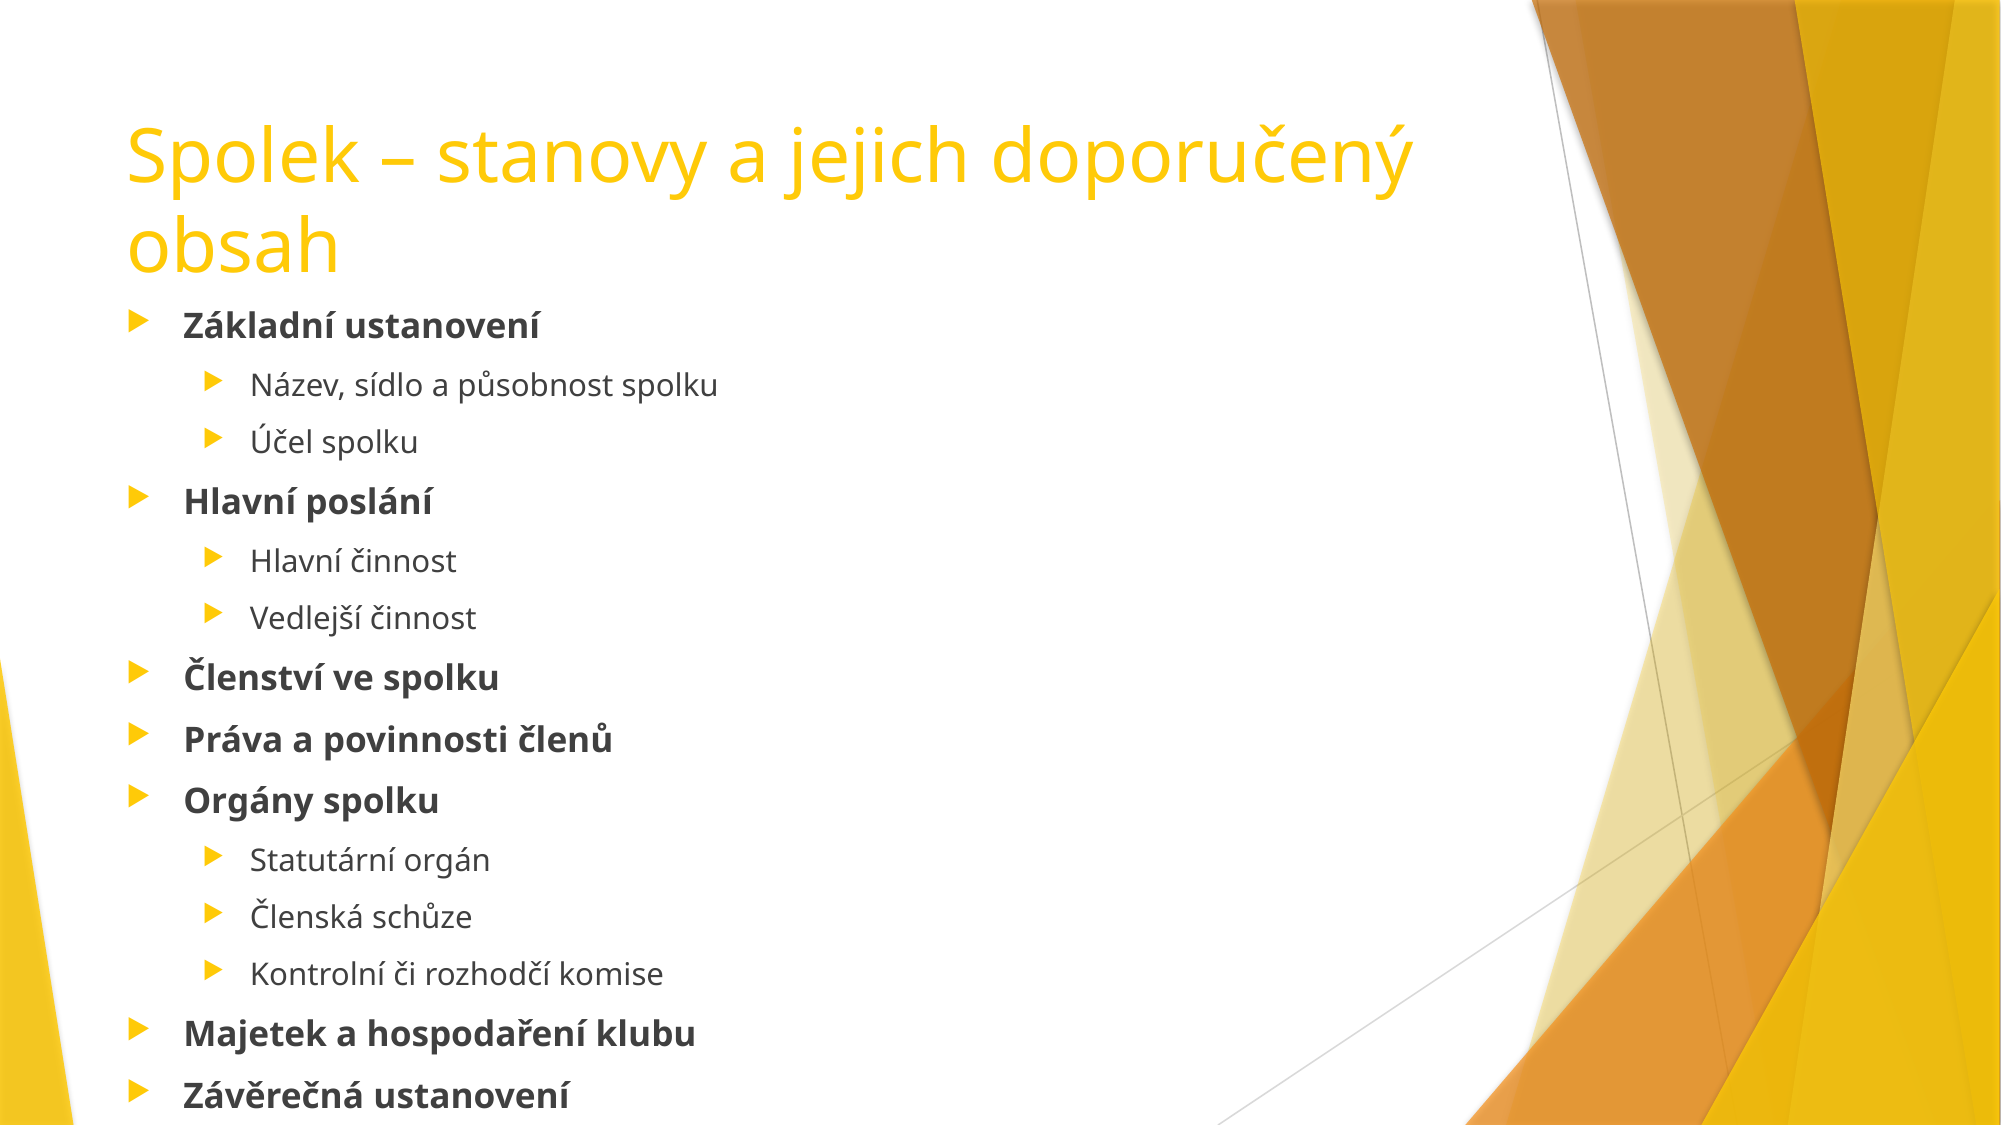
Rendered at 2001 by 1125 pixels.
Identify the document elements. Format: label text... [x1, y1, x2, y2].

list Základní ustanovení Název, sídlo a působnost spolku Účel spolku Hlavní poslání Hlavní činnost Vedlejší činnost Členství ve spolku Práva a povinnosti členů Orgány spolku Statutární orgán Členská schůze Kontrolní či rozhodčí komise Majetek a hospodaření klubu Závěrečná ustanovení [111, 296, 1522, 1125]
title Spolek – stanovy a jejich doporučený obsah [111, 99, 1522, 296]
